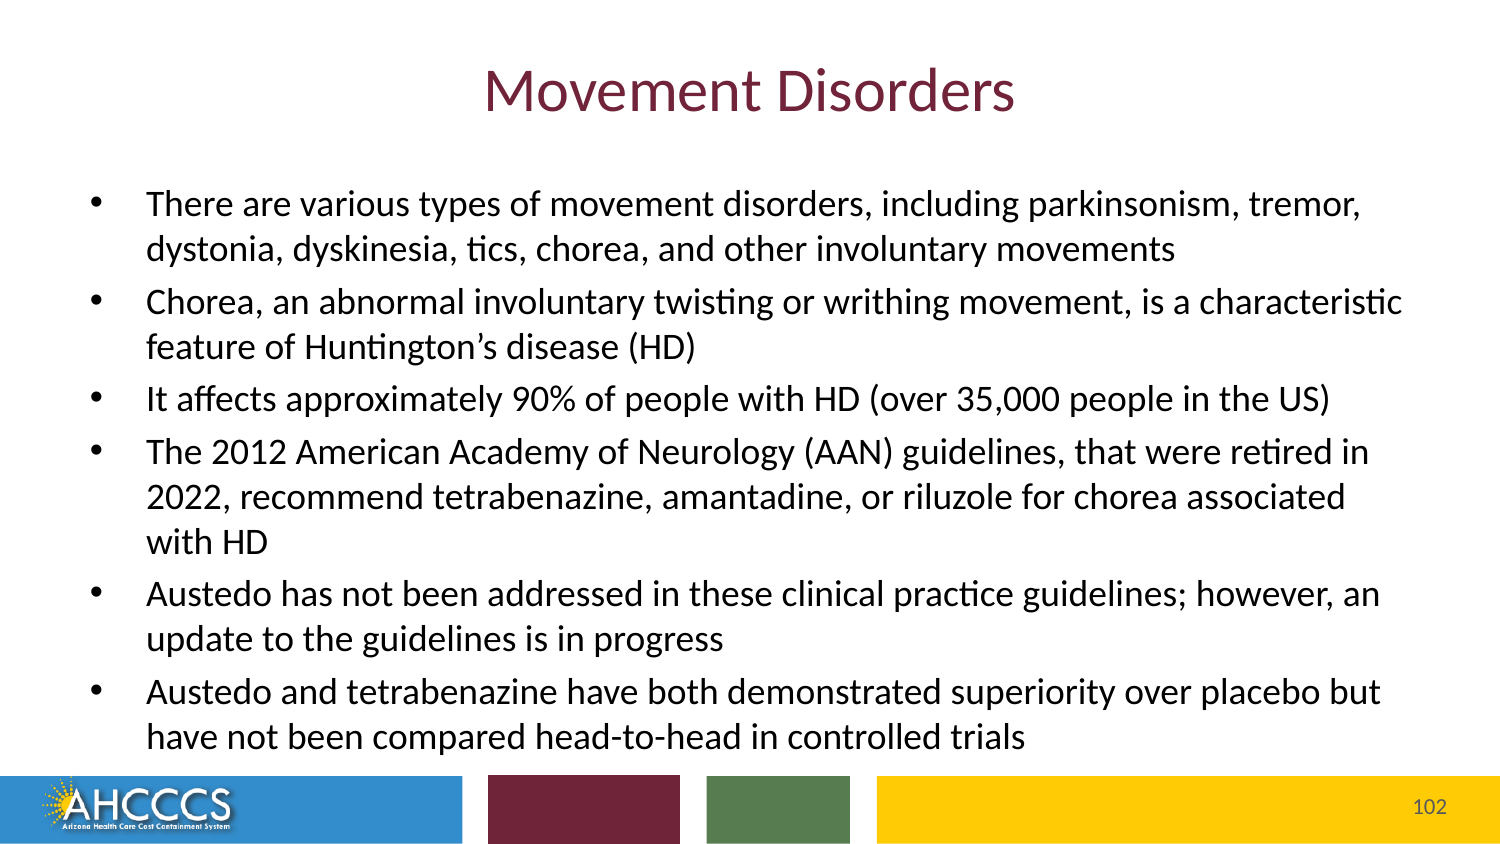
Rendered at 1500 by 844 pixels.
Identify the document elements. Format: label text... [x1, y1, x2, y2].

picture [42, 776, 230, 830]
title Movement Disorders [75, 22, 1425, 163]
list There are various types of movement disorders, including parkinsonism, tremor, dystonia, dyskinesia, tics, chorea, and other involuntary movements Chorea, an abnormal involuntary twisting or writhing movement, is a characteristic feature of Huntington’s disease (HD) It affects approximately 90% of people with HD (over 35,000 people in the US) The 2012 American Academy of Neurology (AAN) guidelines, that were retired in 2022, recommend tetrabenazine, amantadine, or riluzole for chorea associated with HD Austedo has not been addressed in these clinical practice guidelines; however, an update to the guidelines is in progress Austedo and tetrabenazine have both demonstrated superiority over placebo but have not been compared head-to-head in controlled trials [75, 171, 1425, 772]
